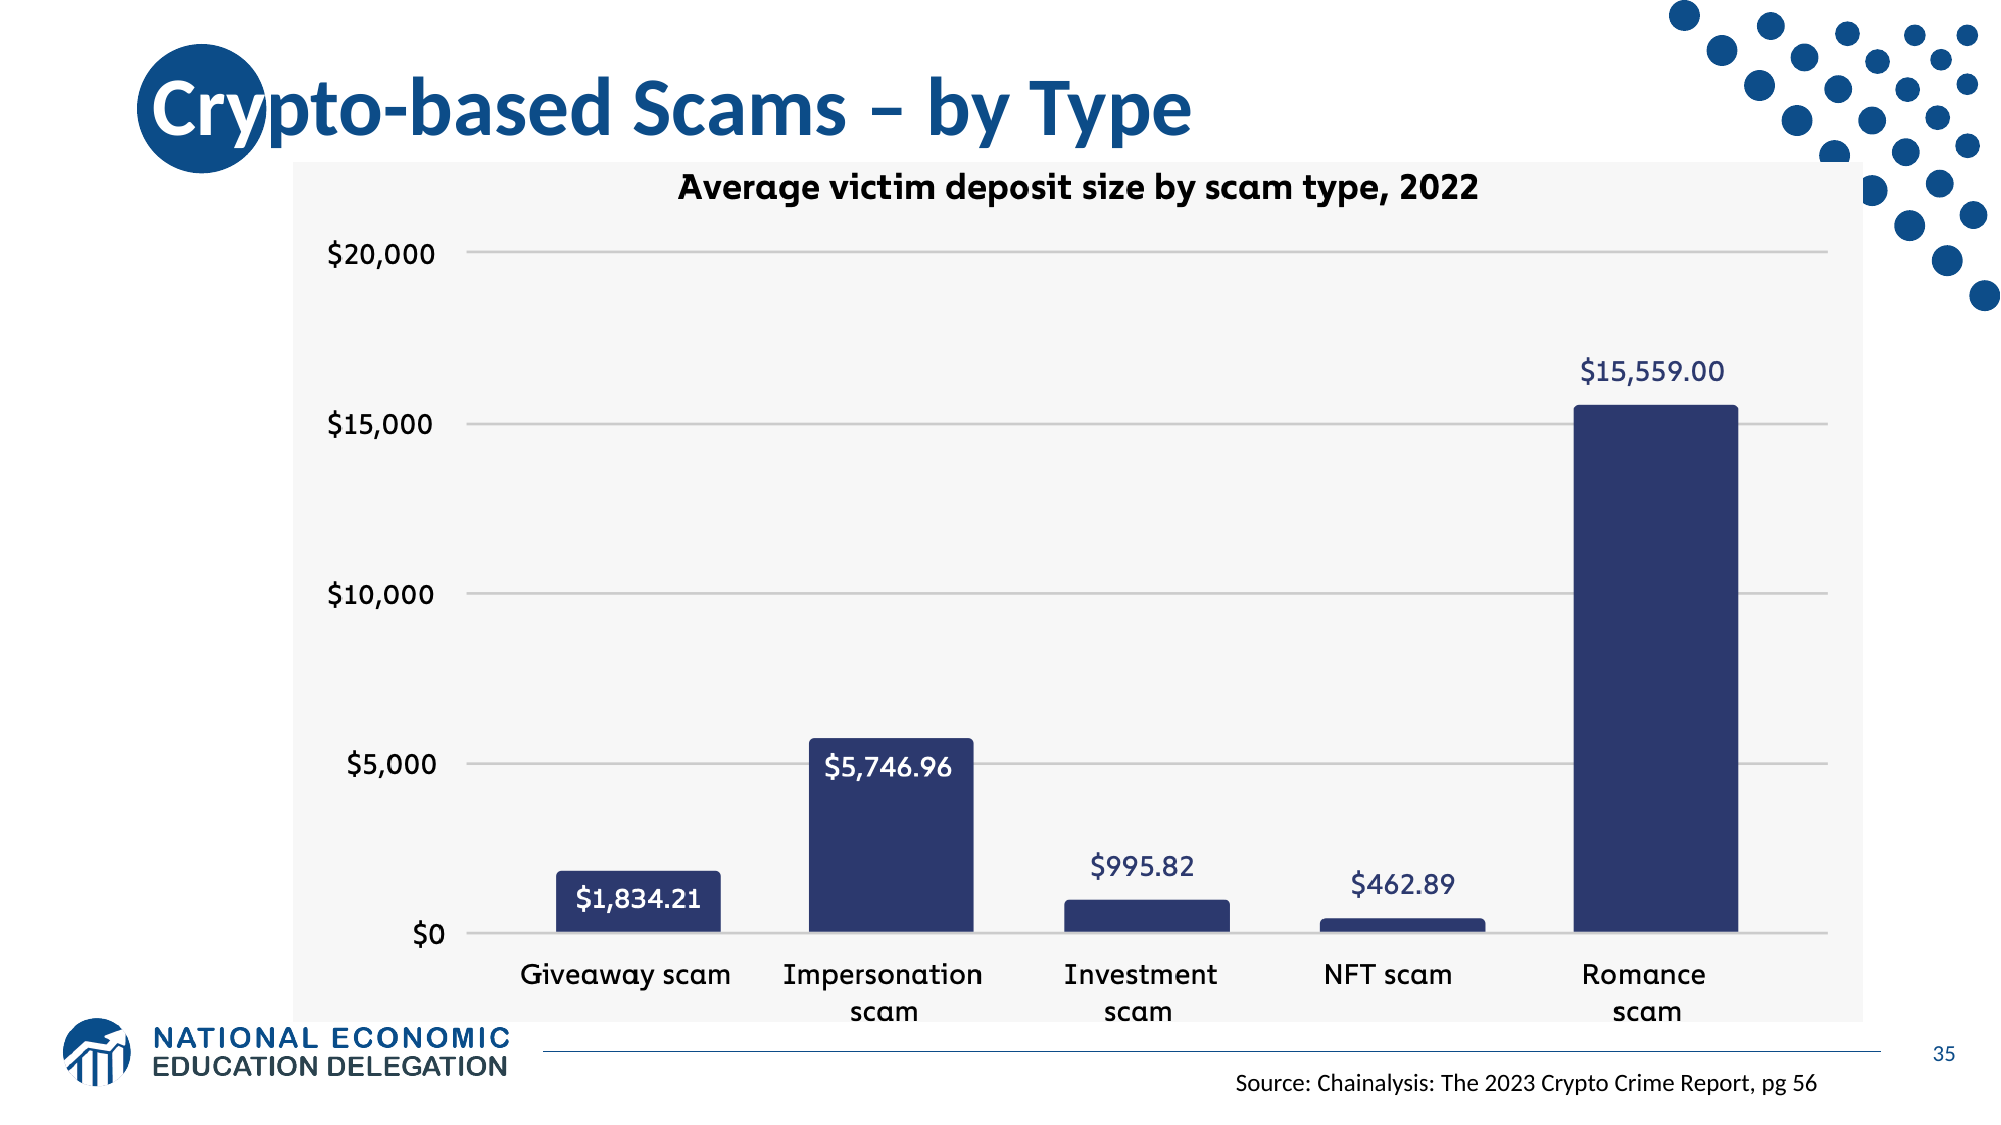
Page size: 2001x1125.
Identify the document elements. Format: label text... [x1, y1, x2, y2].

text_box Source: Chainalysis: The 2023 Crypto Crime Report, pg 56 [1221, 1059, 1835, 1104]
slide_number 35 [1521, 1022, 1972, 1082]
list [293, 163, 1863, 1022]
title Crypto-based Scams – by Type [137, 0, 1863, 218]
picture [55, 1013, 520, 1091]
